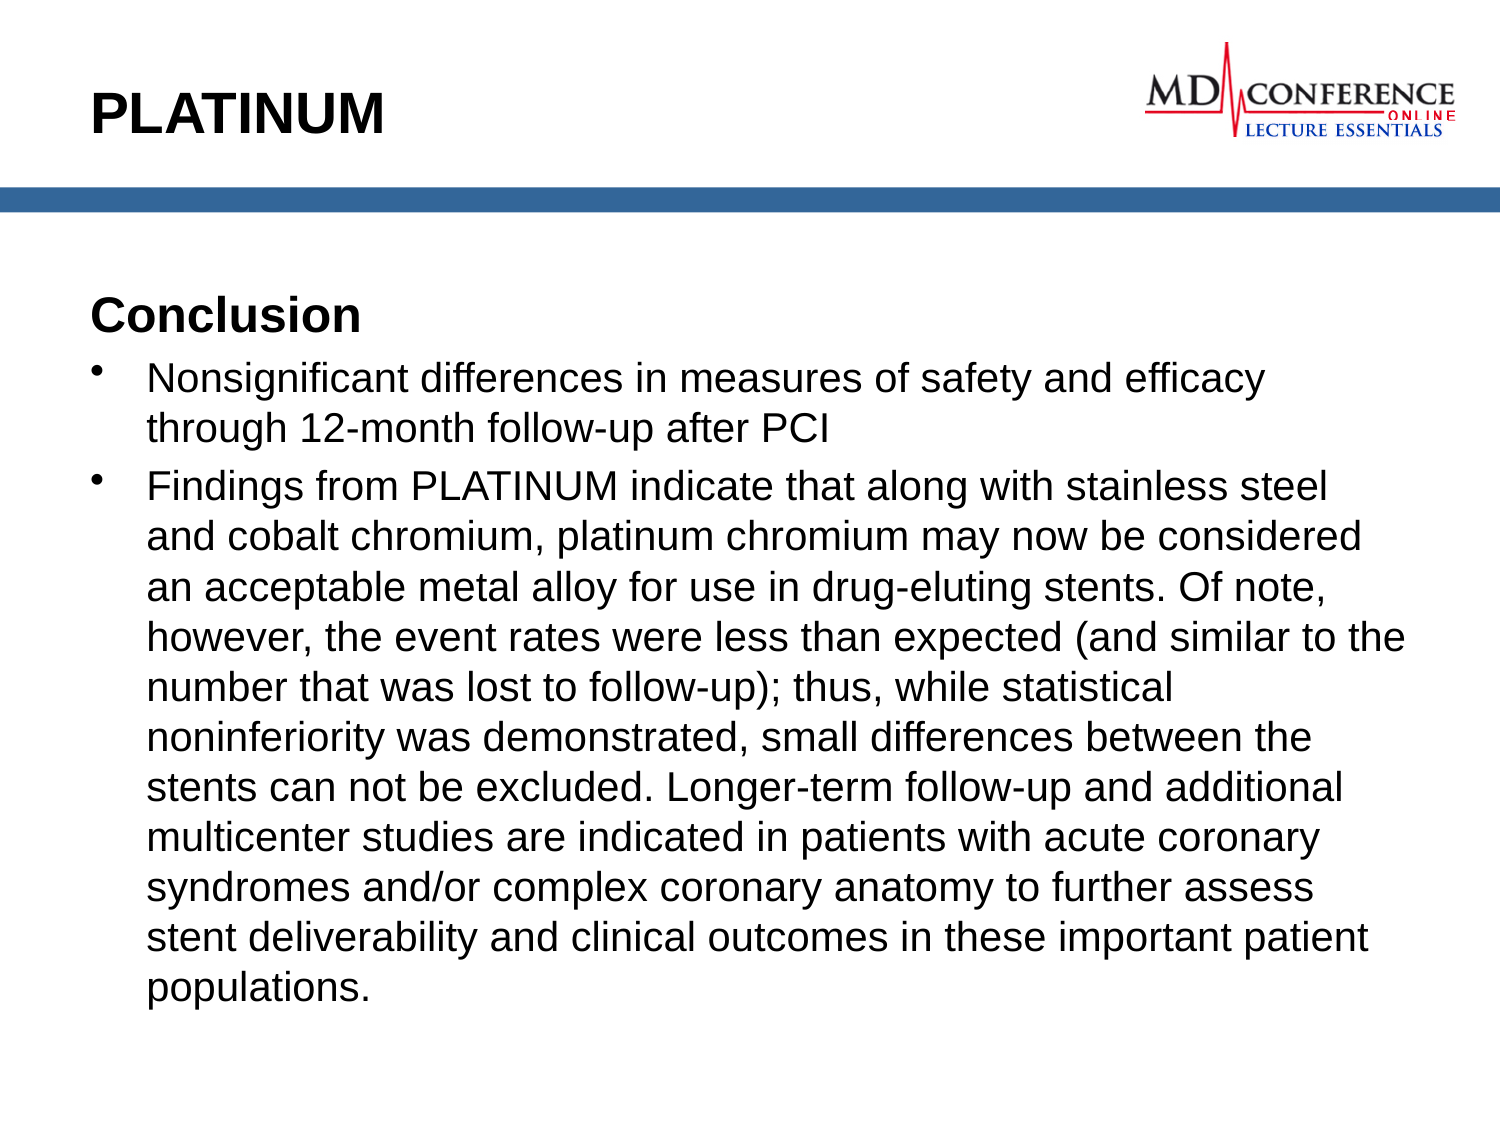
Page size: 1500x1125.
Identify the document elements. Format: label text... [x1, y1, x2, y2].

list Conclusion Nonsignificant differences in measures of safety and efficacy through 12-month follow-up after PCI Findings from PLATINUM indicate that along with stainless steel and cobalt chromium, platinum chromium may now be considered an acceptable metal alloy for use in drug-eluting stents. Of note, however, the event rates were less than expected (and similar to the number that was lost to follow-up); thus, while statistical noninferiority was demonstrated, small differences between the stents can not be excluded. Longer-term follow-up and additional multicenter studies are indicated in patients with acute coronary syndromes and/or complex coronary anatomy to further assess stent deliverability and clinical outcomes in these important patient populations. [74, 274, 1426, 1006]
title PLATINUM [74, 44, 1038, 176]
picture [1133, 35, 1457, 145]
